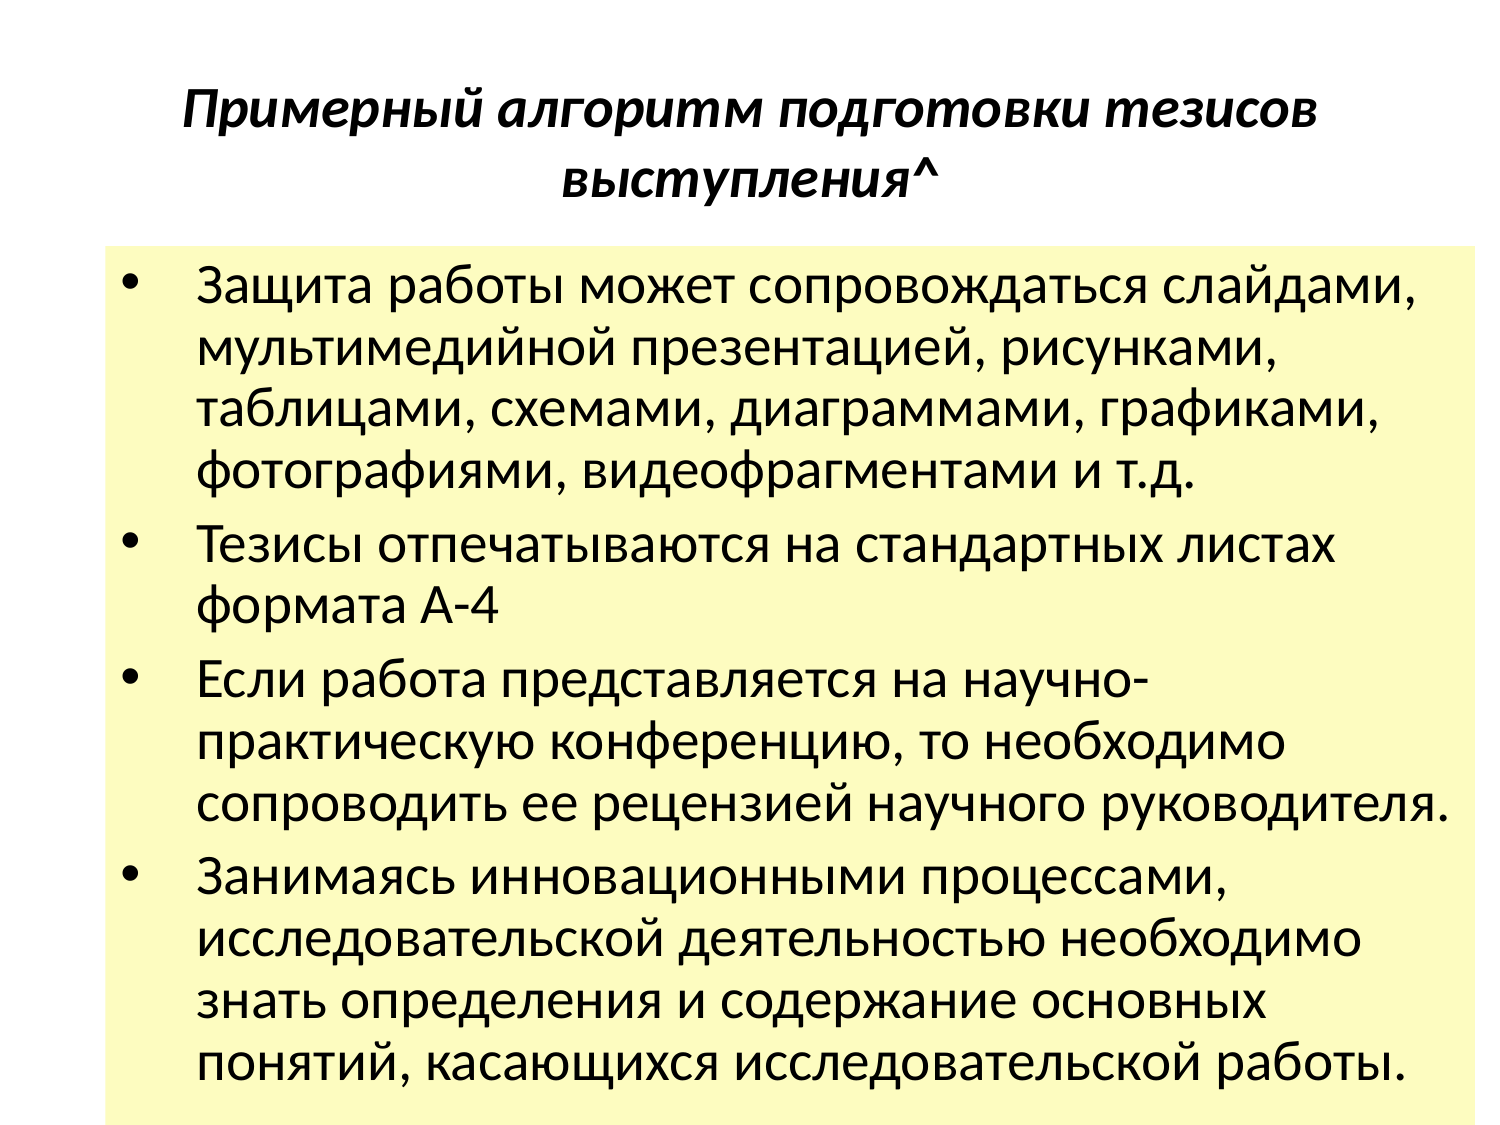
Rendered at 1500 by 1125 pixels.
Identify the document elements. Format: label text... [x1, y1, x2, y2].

list Защита работы может сопровождаться слайдами, мультимедийной презентацией, рисунками, таблицами, схемами, диаграммами, графиками, фотографиями, видеофрагментами и т.д. Тезисы отпечатываются на стандартных листах формата А-4 Если работа представляется на научно-практическую конференцию, то необходимо сопроводить ее рецензией научного руководителя. Занимаясь инновационными процессами, исследовательской деятельностью необходимо знать определения и содержание основных понятий, касающихся исследовательской работы. [105, 246, 1475, 1125]
title Примерный алгоритм подготовки тезисов выступления^ [75, 45, 1425, 233]
